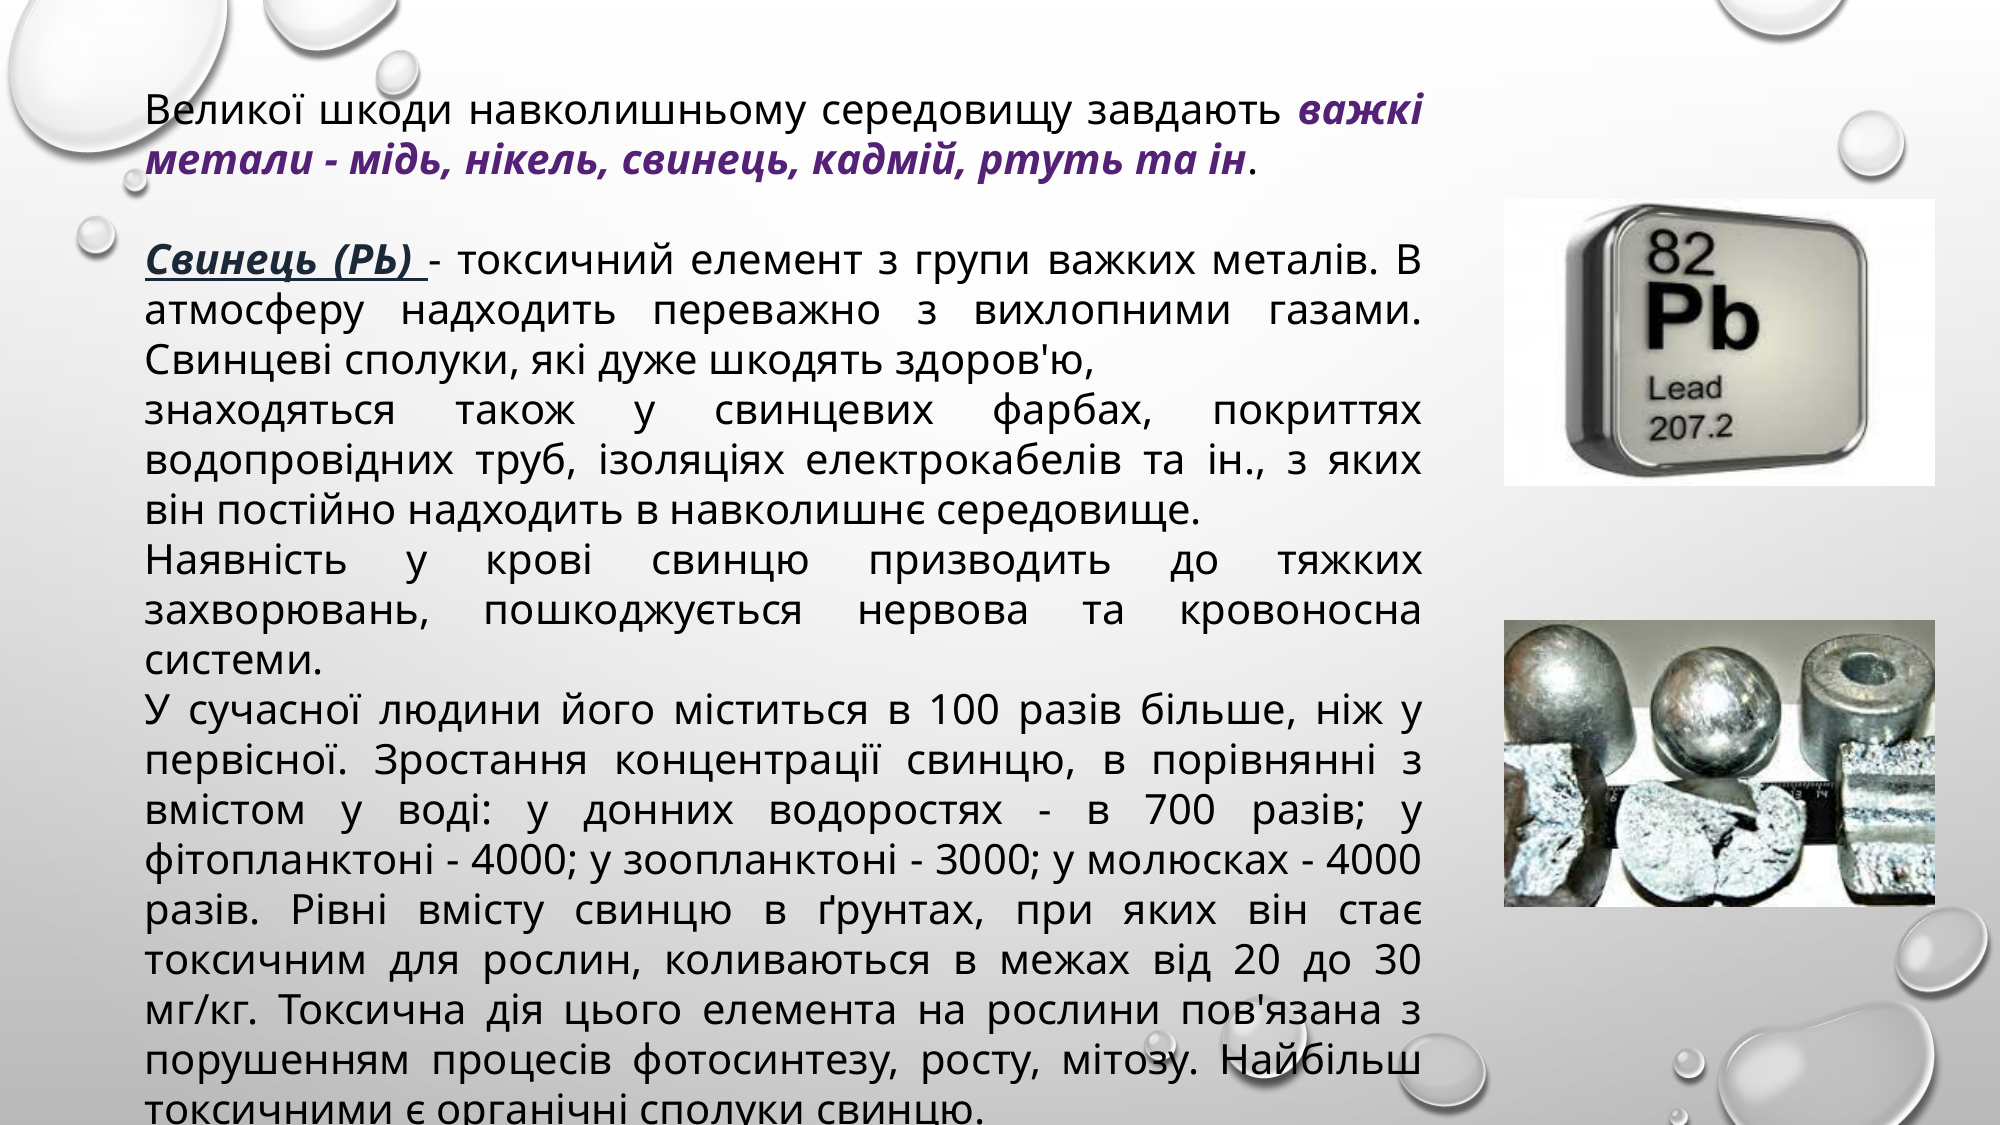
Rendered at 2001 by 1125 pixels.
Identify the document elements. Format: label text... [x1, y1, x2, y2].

picture [0, 0, 2000, 1125]
text_box Великої шкоди навколишньому середовищу завдають важкі метали - мідь, нікель, свинець, кадмій, ртуть та ін. Свинець (РЬ) - токсичний елемент з групи важких металів. В атмосферу надходить переважно з вихлопними газами. Свинцеві сполуки, які дуже шкодять здоров'ю, знаходяться також у свинцевих фарбах, покриттях водопровідних труб, ізоляціях електрокабелів та ін., з яких він постійно надходить в навколишнє середовище. Наявність у крові свинцю призводить до тяжких захворювань, пошкоджується нервова та кровоносна системи. У сучасної людини його міститься в 100 разів більше, ніж у первісної. Зростання концентрації свинцю, в порівнянні з вмістом у воді: у донних водоростях - в 700 разів; у фітопланктоні - 4000; у зоопланктоні - 3000; у молюсках - 4000 разів. Рівні вмісту свинцю в ґрунтах, при яких він стає токсичним для рослин, коливаються в межах від 20 до 30 мг/кг. Токсична дія цього елемента на рослини пов'язана з порушенням процесів фотосинтезу, росту, мітозу. Найбільш токсичними є органічні сполуки свинцю. [130, 75, 1438, 1125]
